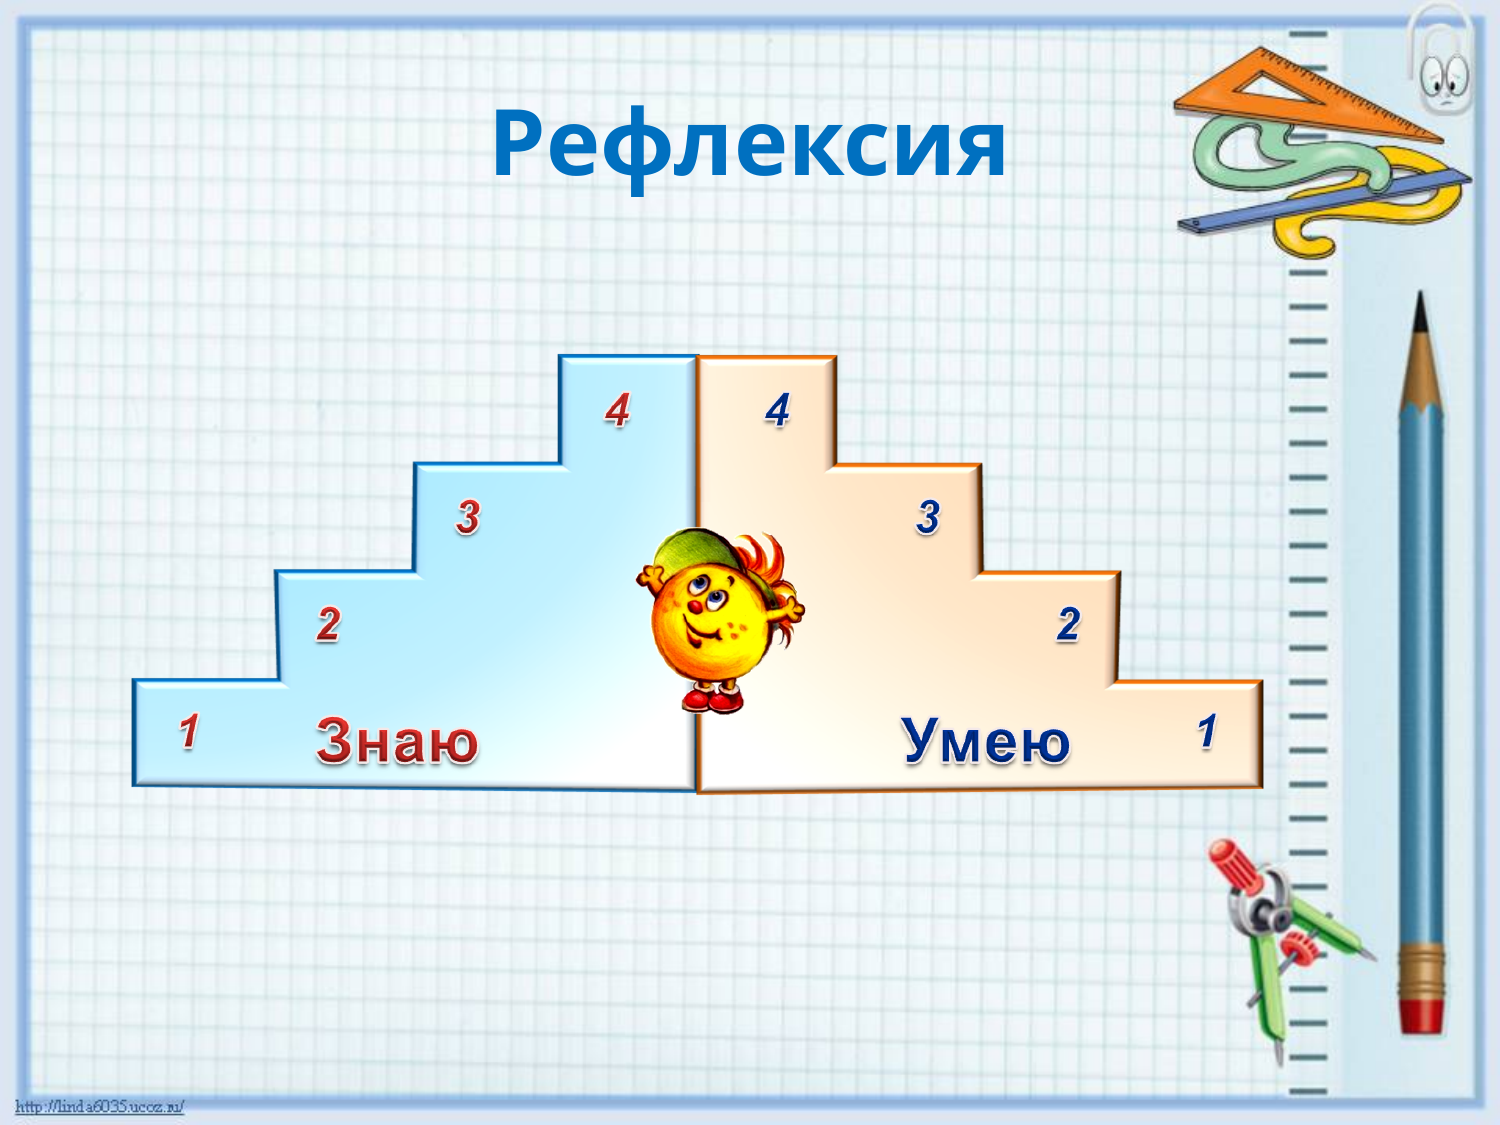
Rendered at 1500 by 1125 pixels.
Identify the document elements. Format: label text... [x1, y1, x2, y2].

title Рефлексия [74, 44, 1426, 233]
picture [0, 0, 1500, 1125]
